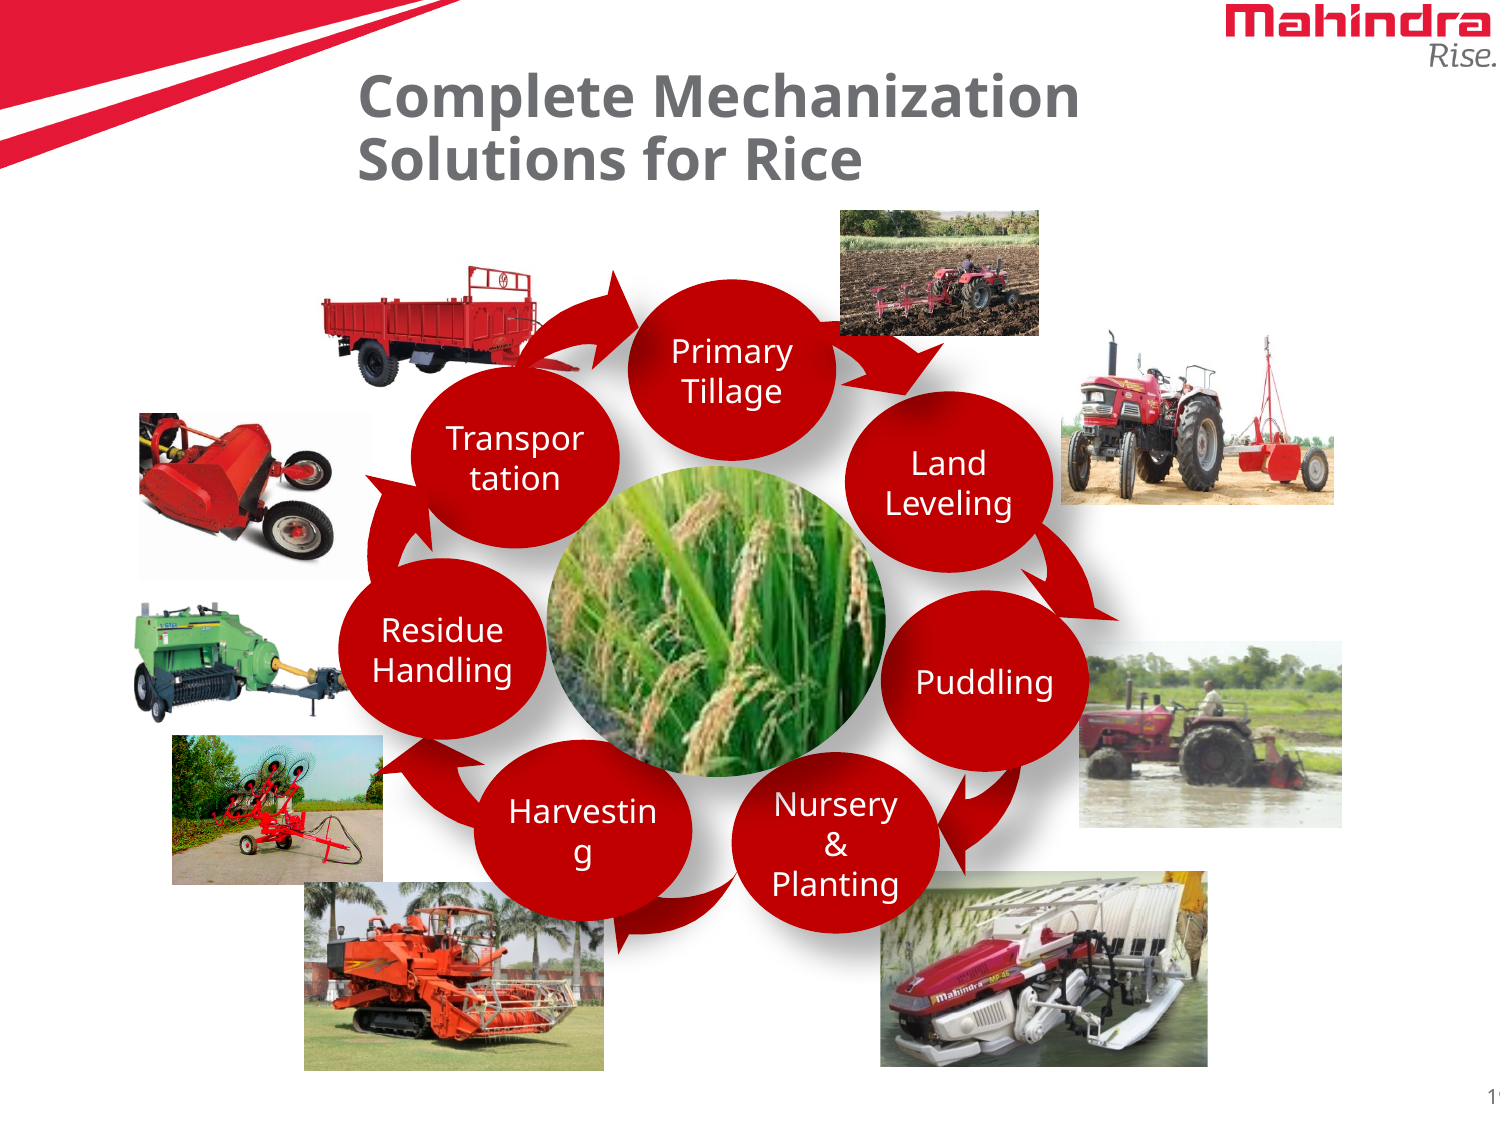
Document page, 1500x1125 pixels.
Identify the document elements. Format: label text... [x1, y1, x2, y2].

picture [1226, 4, 1496, 67]
picture [0, 0, 463, 169]
text_box Complete Mechanization Solutions for Rice [357, 60, 1365, 140]
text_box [116, 210, 1342, 1072]
